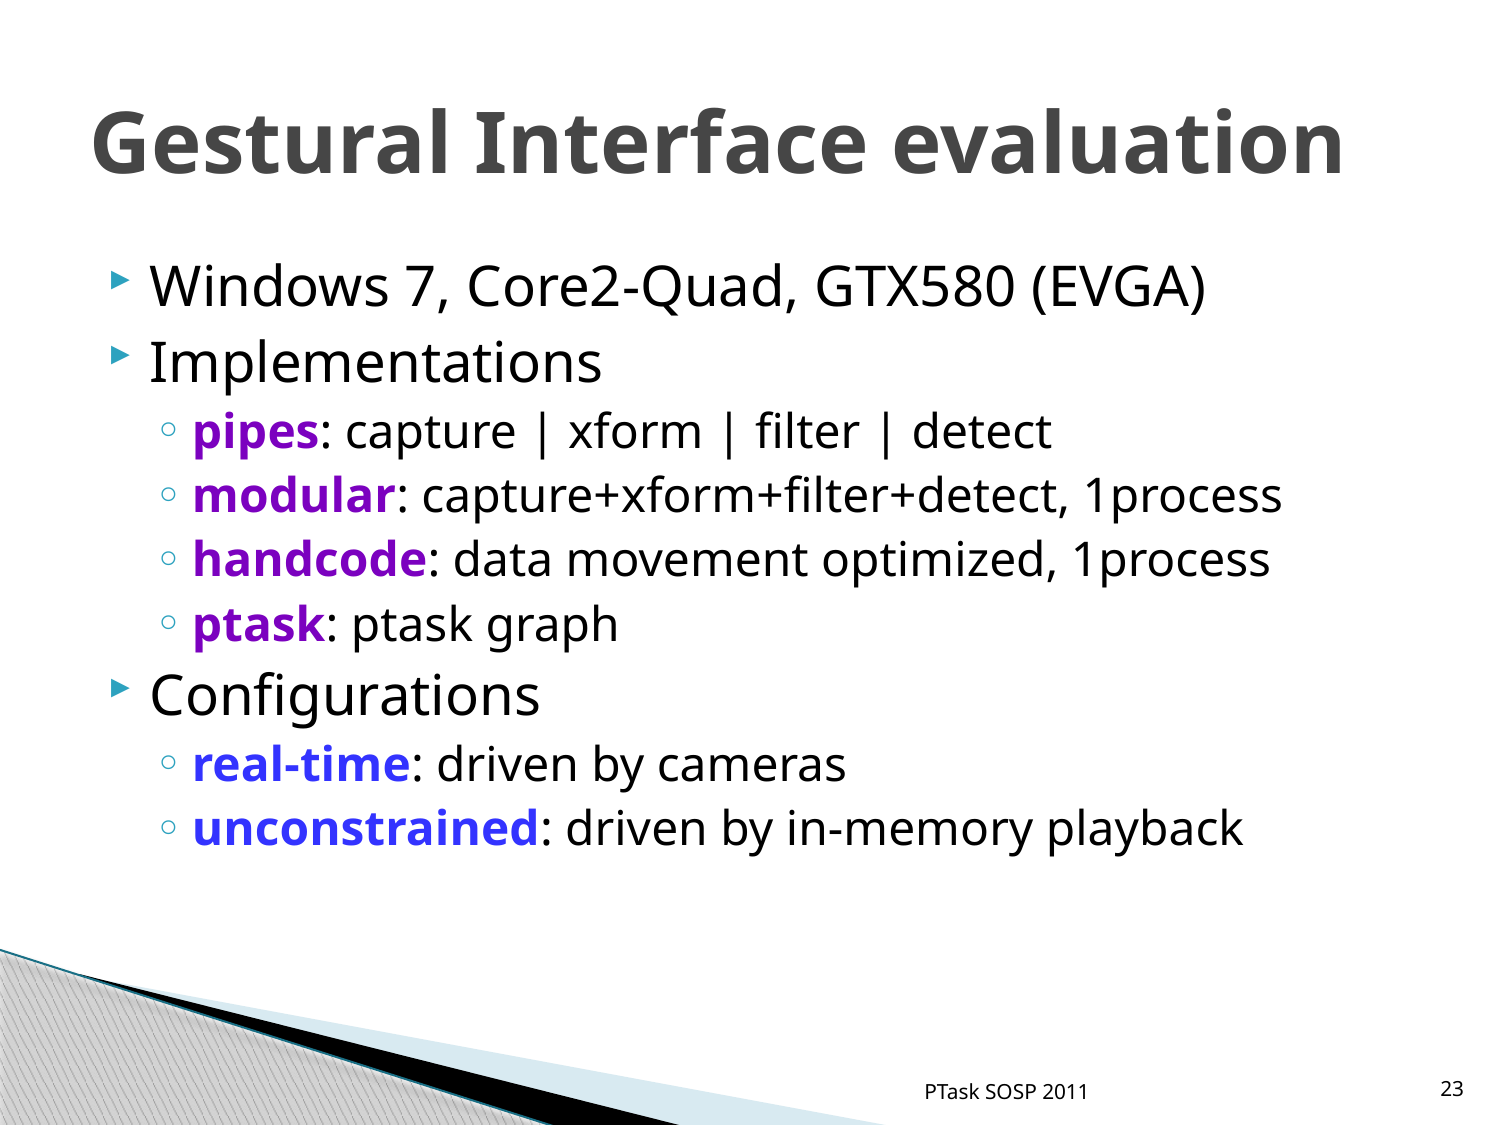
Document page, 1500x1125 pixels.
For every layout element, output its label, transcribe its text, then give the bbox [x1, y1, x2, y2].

list Windows 7, Core2-Quad, GTX580 (EVGA) Implementations pipes: capture | xform | filter | detect modular: capture+xform+filter+detect, 1process handcode: data movement optimized, 1process ptask: ptask graph Configurations real-time: driven by cameras unconstrained: driven by in-memory playback [74, 242, 1450, 986]
slide_number 23 [1418, 1051, 1479, 1112]
footer PTask SOSP 2011 [718, 1051, 1105, 1112]
title Gestural Interface evaluation [75, 45, 1425, 233]
